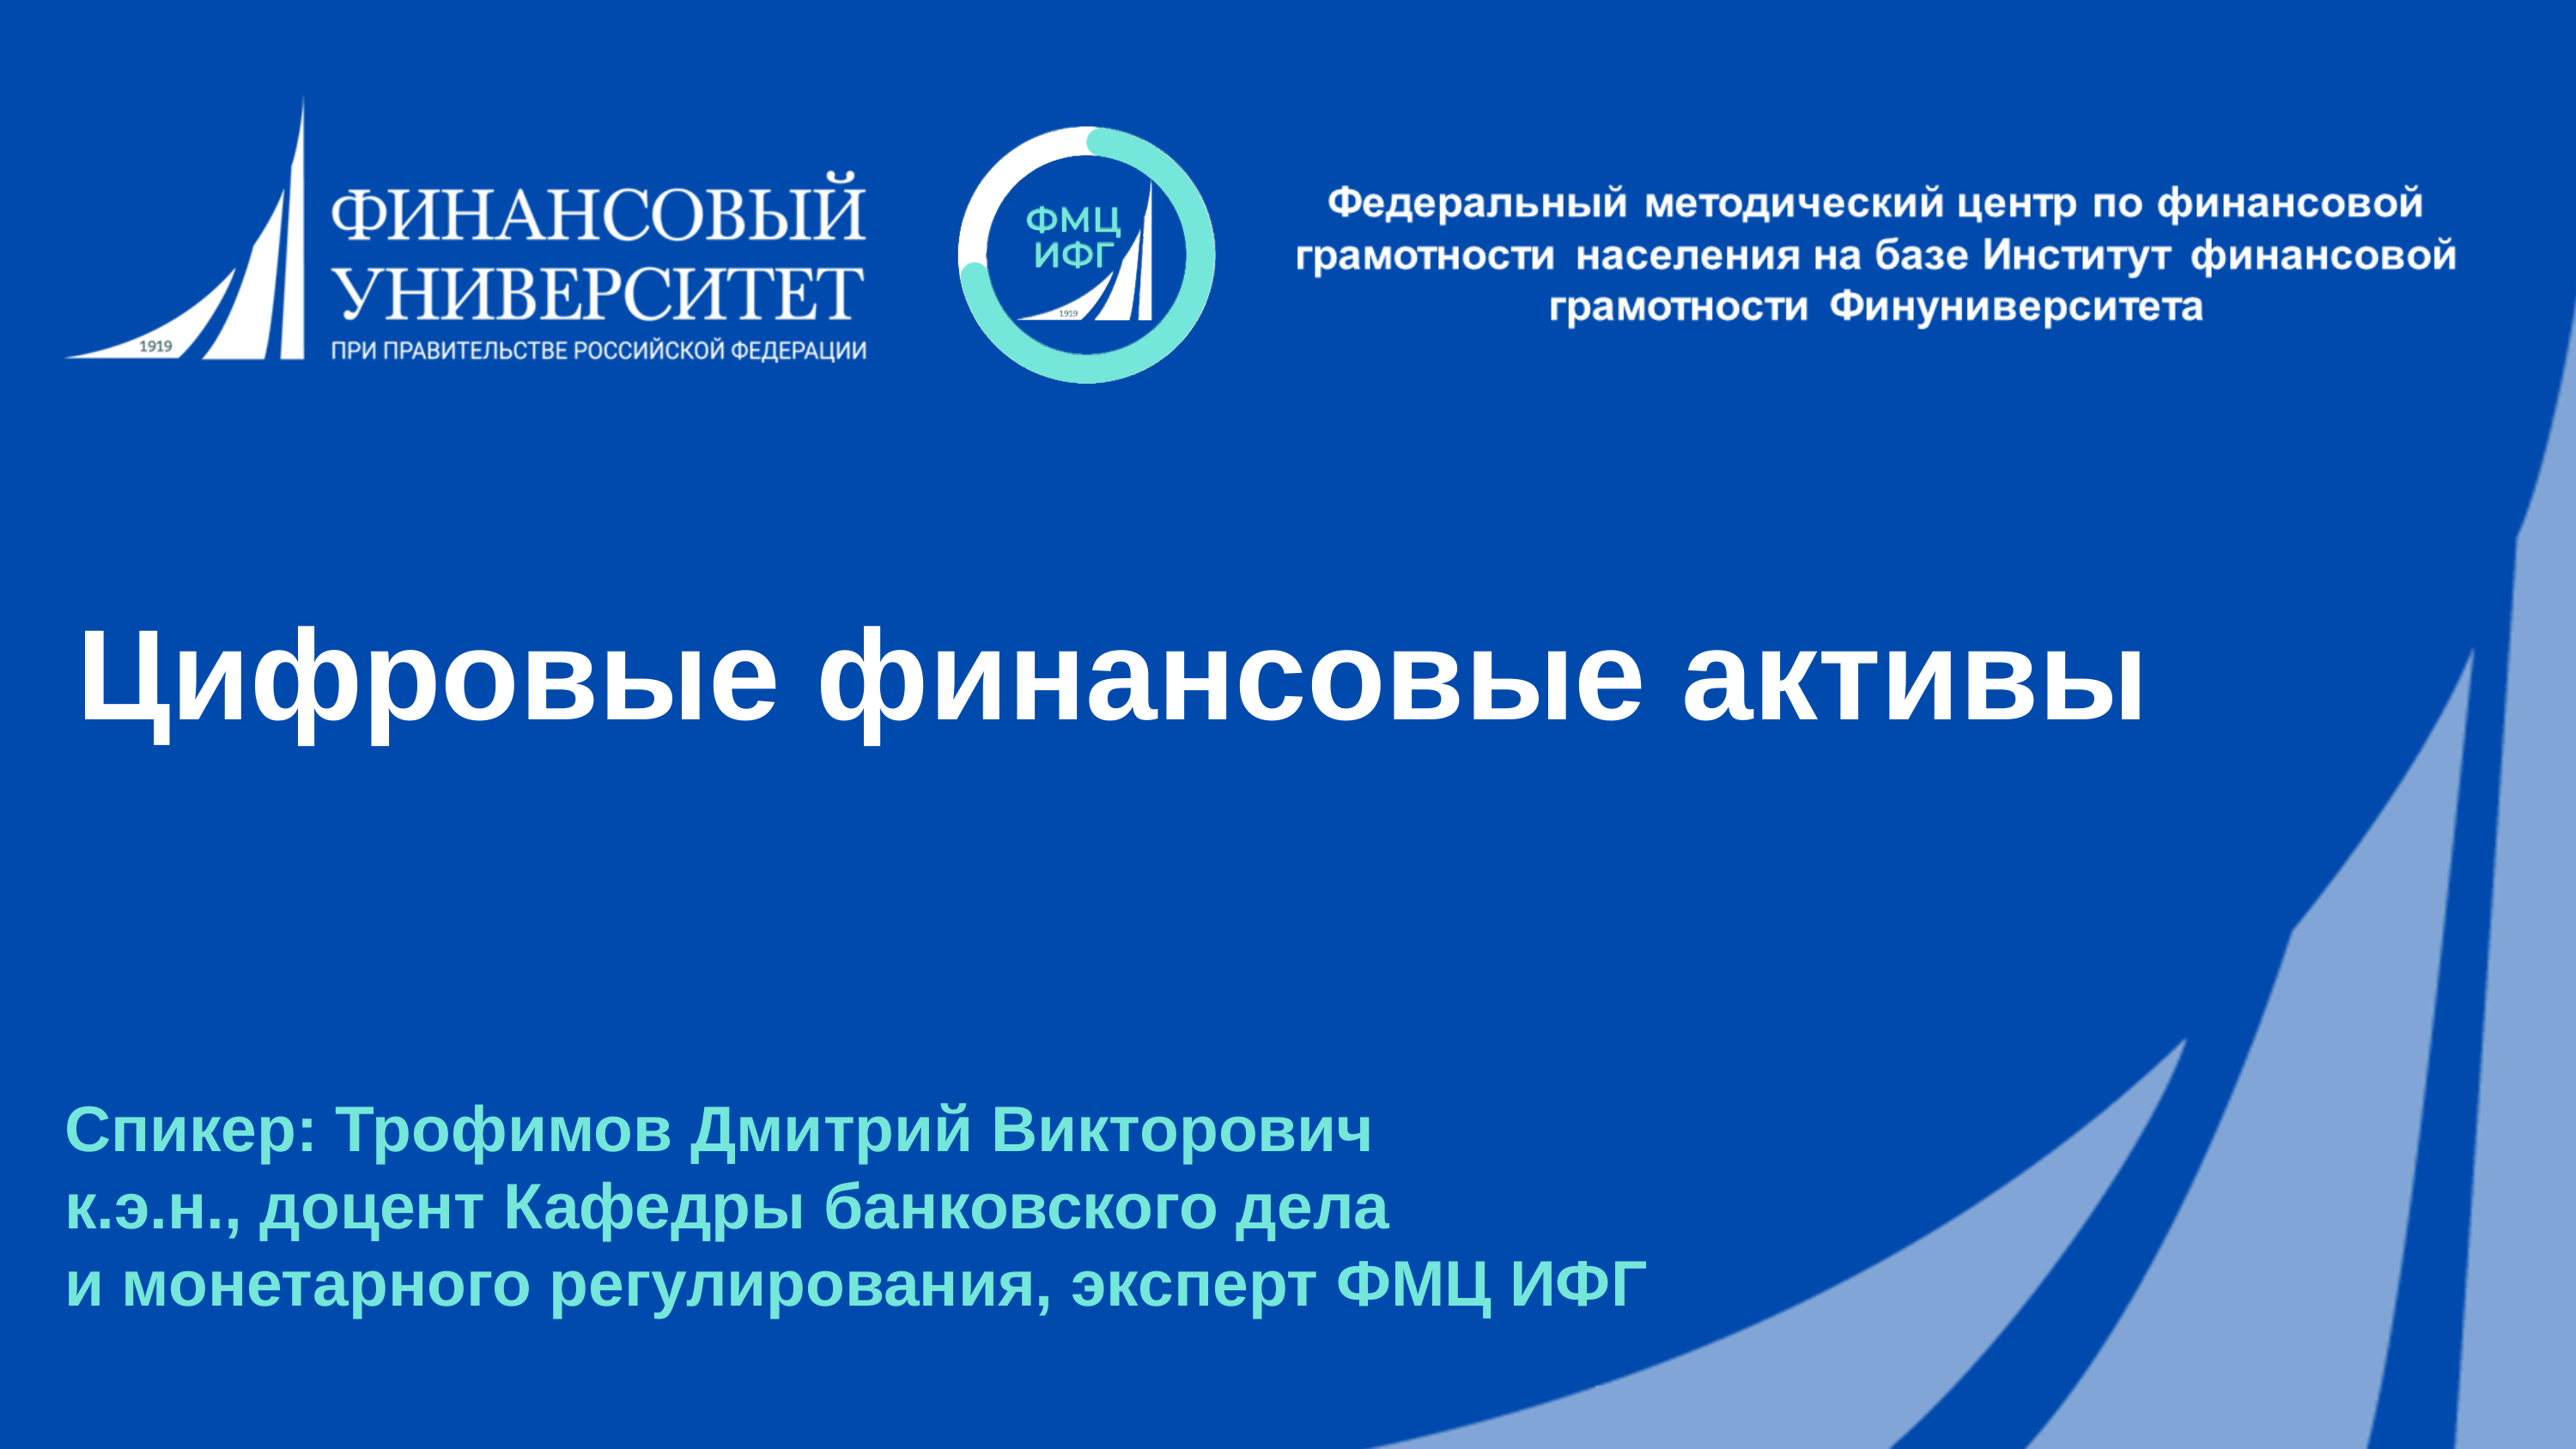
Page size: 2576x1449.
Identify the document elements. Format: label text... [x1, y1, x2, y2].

text_box Спикер: Трофимов Дмитрий Викторович к.э.н., доцент Кафедры банковского дела и монетарного регулирования, эксперт ФМЦ ИФГ [64, 1087, 1686, 1319]
picture [0, 0, 2576, 1449]
text_box Цифровые финансовые активы [64, 585, 2464, 752]
